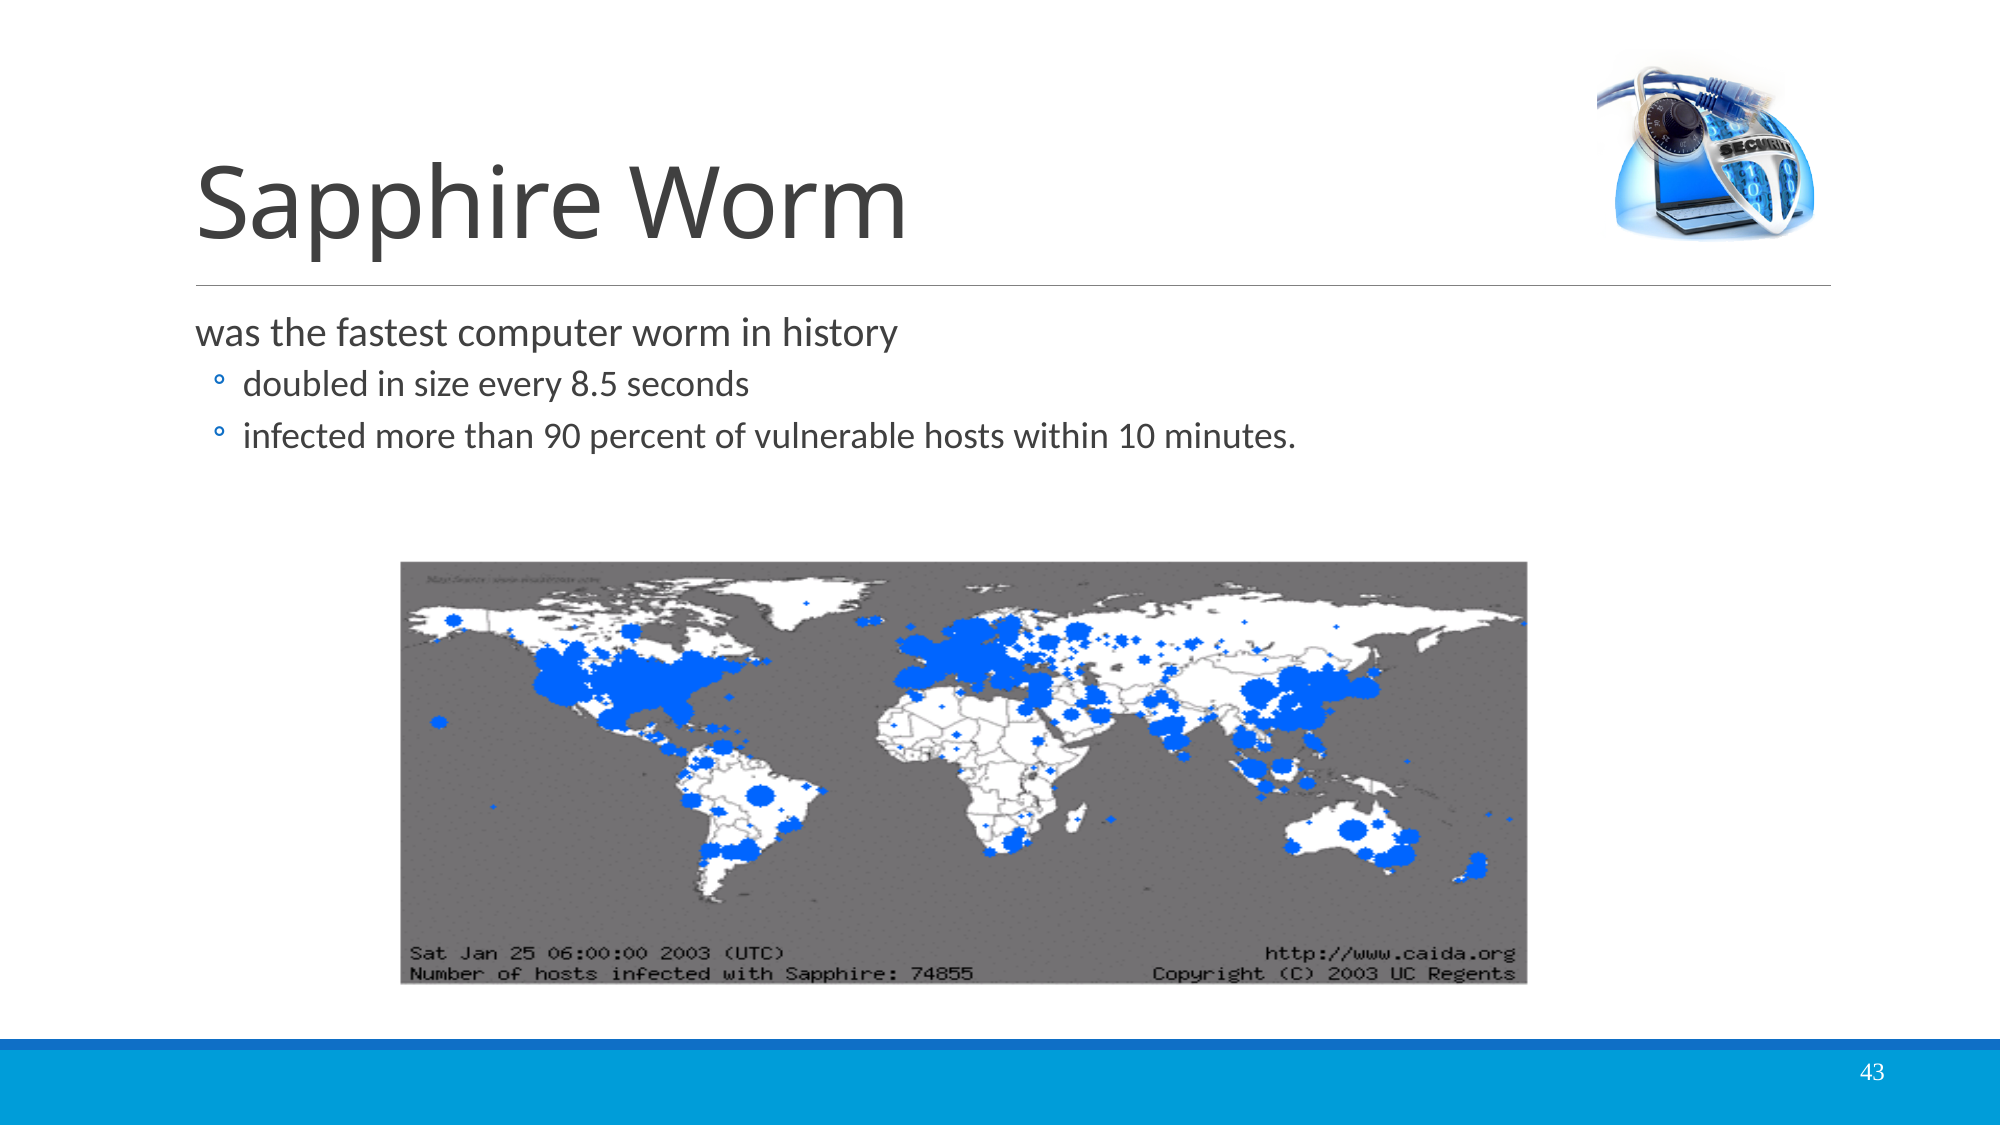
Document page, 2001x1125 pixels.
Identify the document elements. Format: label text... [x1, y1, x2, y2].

title Sapphire Worm [180, 28, 1830, 267]
slide_number 43 [1433, 1040, 1900, 1100]
list was the fastest computer worm in history doubled in size every 8.5 seconds infected more than 90 percent of vulnerable hosts within 10 minutes. [180, 302, 1830, 963]
picture [399, 558, 1532, 988]
